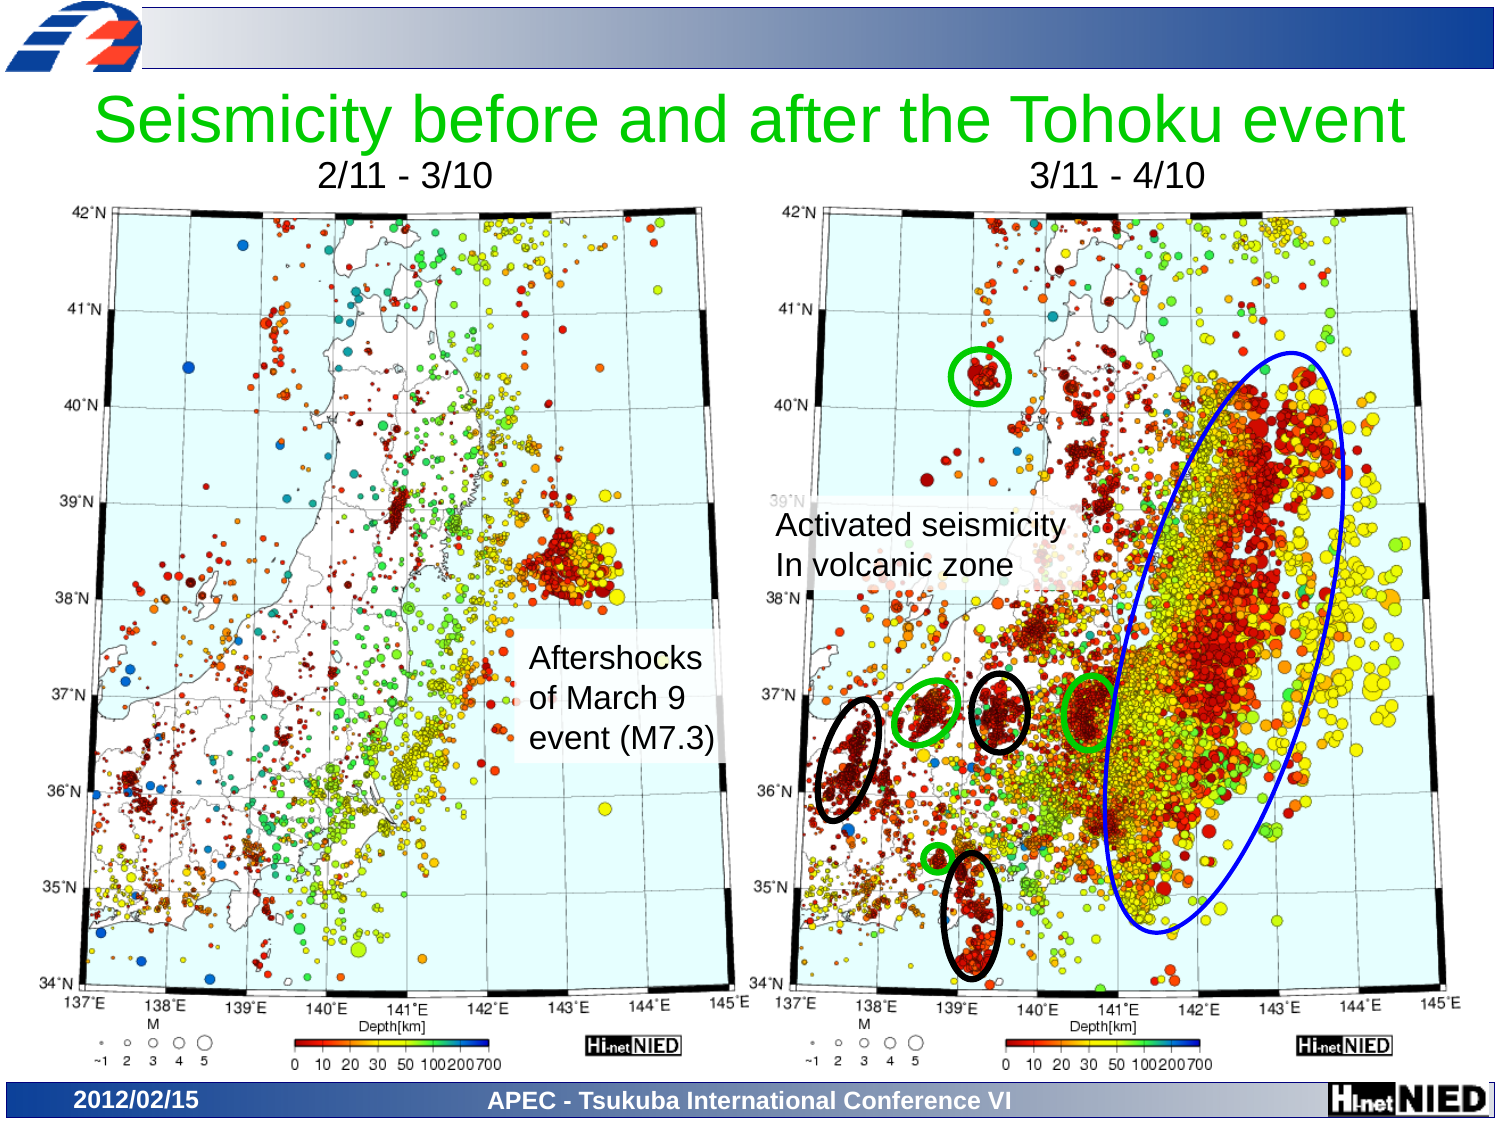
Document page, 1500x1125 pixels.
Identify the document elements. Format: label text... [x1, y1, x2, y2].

footer APEC - Tsukuba International Conference VI [446, 1079, 1054, 1122]
picture [5, 1, 142, 72]
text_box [39, 150, 1461, 1070]
picture [1328, 1082, 1489, 1117]
title Seismicity before and after the Tohoku event [0, 75, 1500, 156]
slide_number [58, 1079, 409, 1122]
